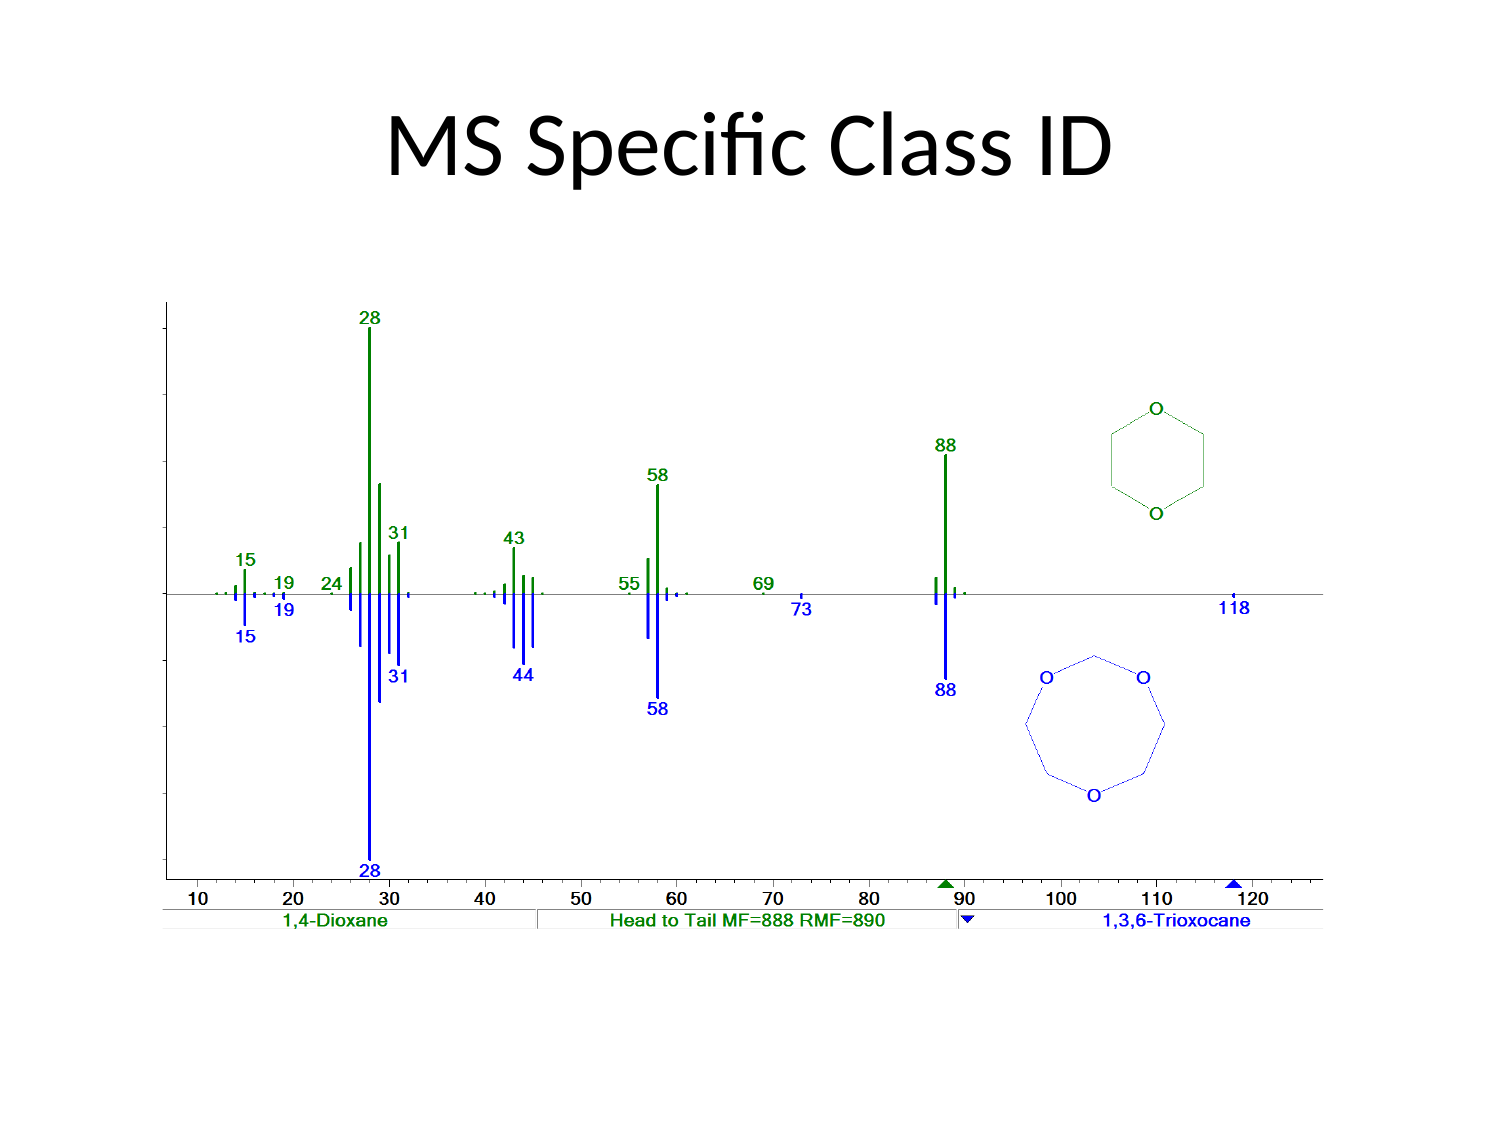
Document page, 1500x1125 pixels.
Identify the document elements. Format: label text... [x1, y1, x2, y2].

title MS Specific Class ID [75, 45, 1425, 233]
picture [162, 299, 1324, 930]
